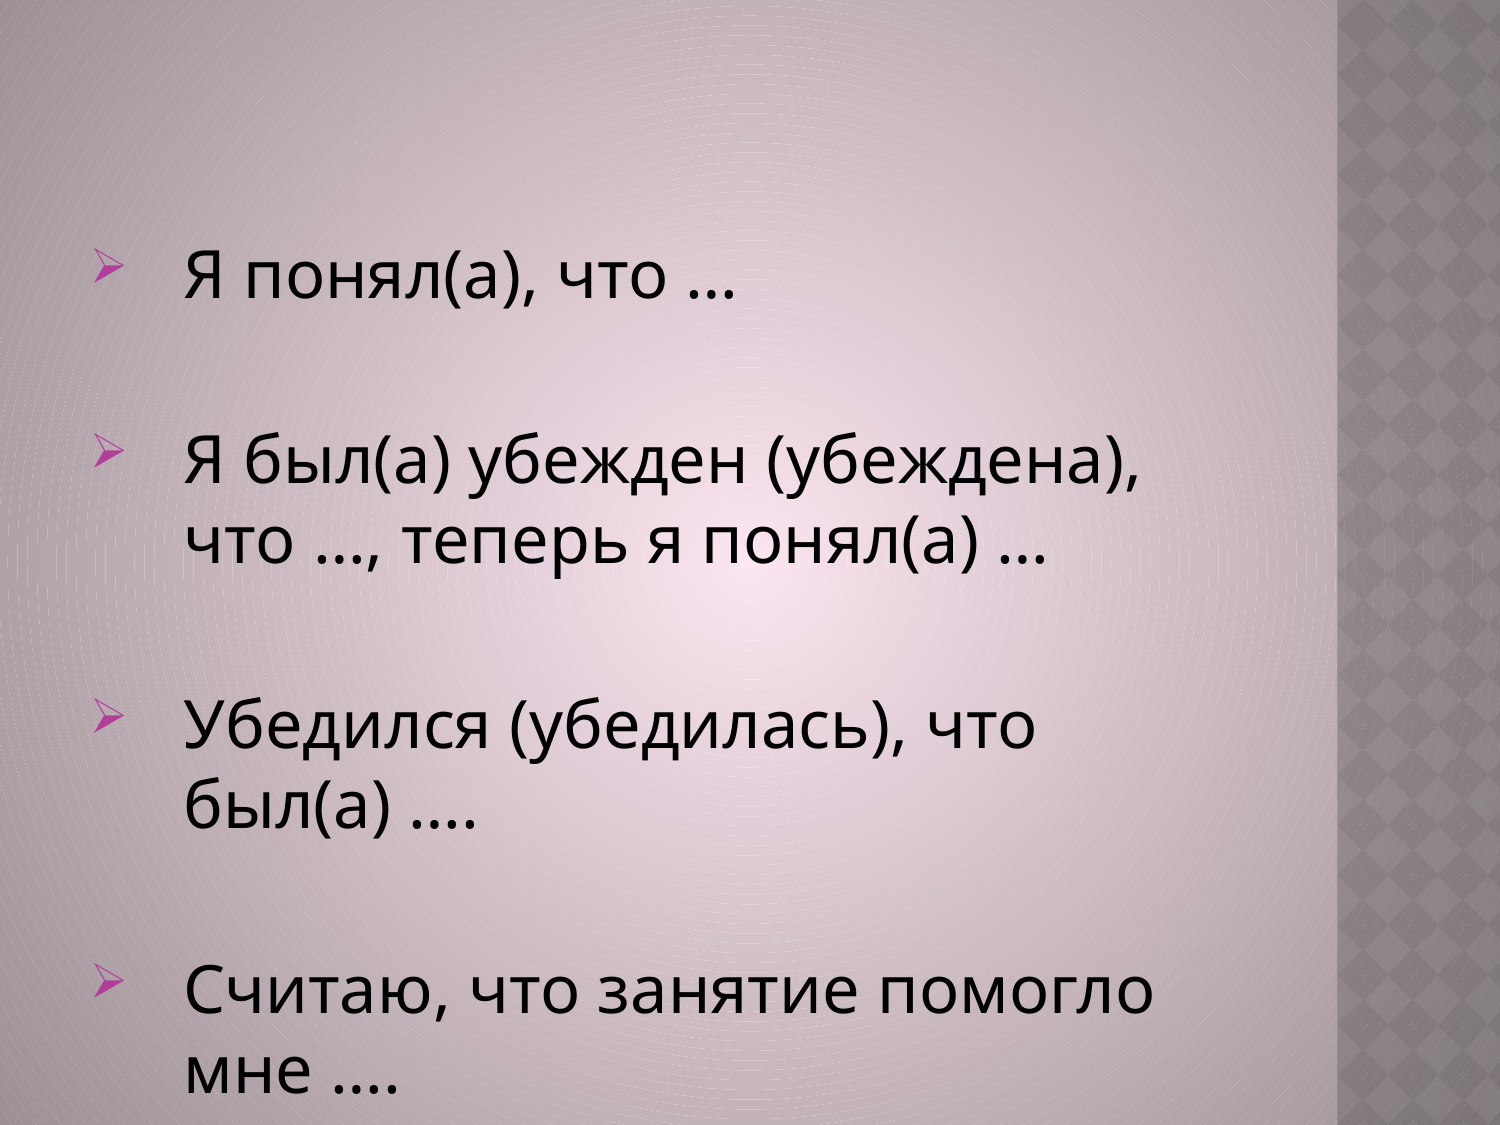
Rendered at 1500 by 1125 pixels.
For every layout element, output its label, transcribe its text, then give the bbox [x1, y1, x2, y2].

list Я понял(а), что … Я был(а) убежден (убеждена), что …, теперь я понял(а) … Убедился (убедилась), что был(а) …. Считаю, что занятие помогло мне …. [75, 224, 1263, 1020]
